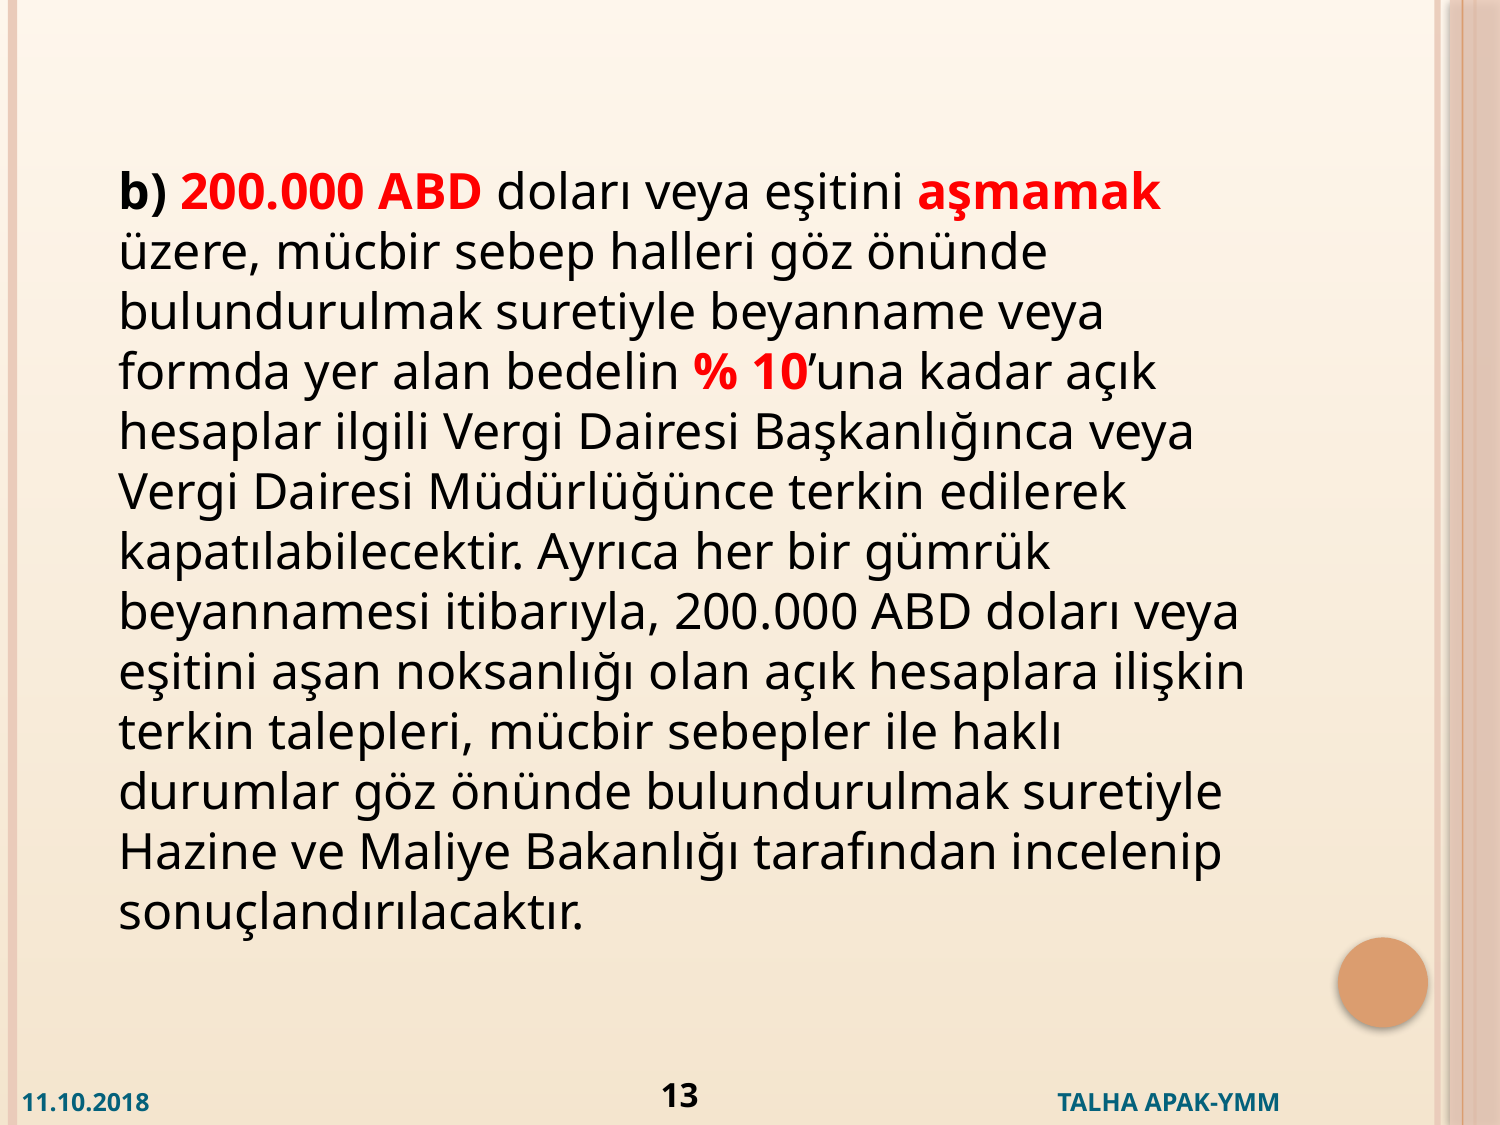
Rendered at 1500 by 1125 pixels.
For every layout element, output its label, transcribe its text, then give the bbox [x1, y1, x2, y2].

list b) 200.000 ABD doları veya eşitini aşmamak üzere, mücbir sebep halleri göz önünde bulundurulmak suretiyle beyanname veya formda yer alan bedelin % 10’una kadar açık hesaplar ilgili Vergi Dairesi Başkanlığınca veya Vergi Dairesi Müdürlüğünce terkin edilerek kapatılabilecektir. Ayrıca her bir gümrük beyannamesi itibarıyla, 200.000 ABD doları veya eşitini aşan noksanlığı olan açık hesaplara ilişkin terkin talepleri, mücbir sebepler ile haklı durumlar göz önünde bulundurulmak suretiyle Hazine ve Maliye Bakanlığı tarafından incelenip sonuçlandırılacaktır. [58, 152, 1300, 992]
text_box 11.10.2018 TALHA APAK-YMM [727, 1078, 1500, 1125]
text_box 11.10.2018 TALHA APAK-YMM [0, 1078, 632, 1125]
slide_number 13 [632, 1062, 727, 1125]
